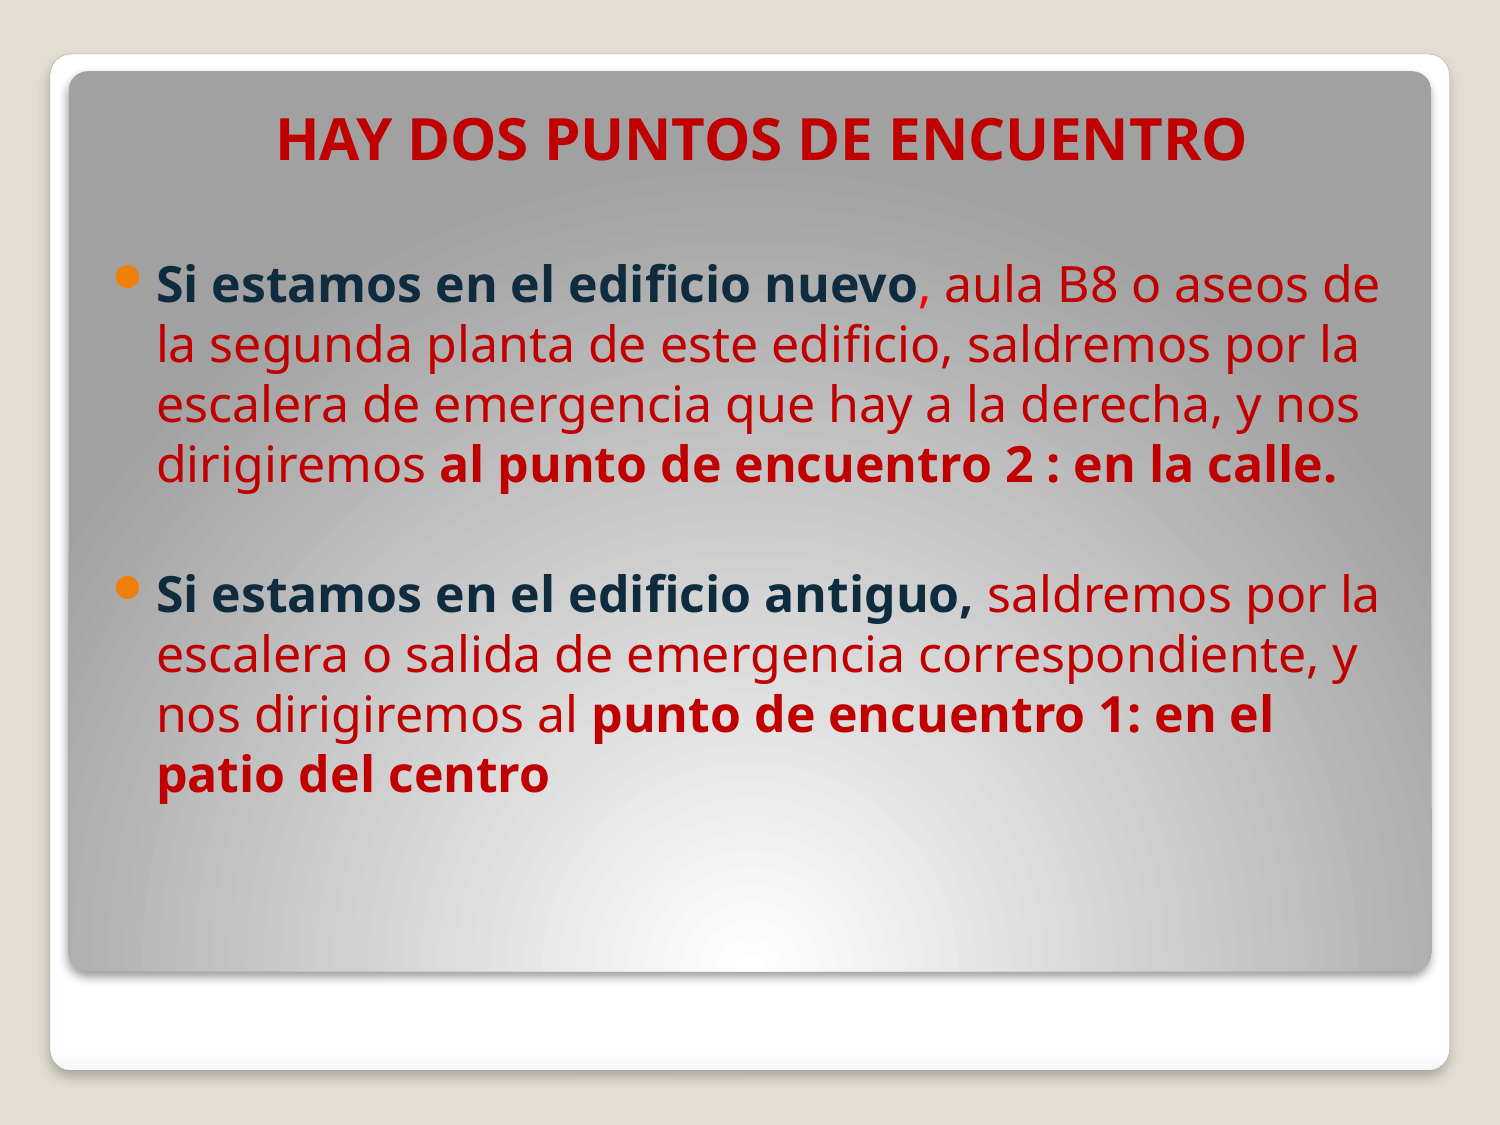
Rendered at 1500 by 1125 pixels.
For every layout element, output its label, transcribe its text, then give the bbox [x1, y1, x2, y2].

list HAY DOS PUNTOS DE ENCUENTRO Si estamos en el edificio nuevo, aula B8 o aseos de la segunda planta de este edificio, saldremos por la escalera de emergencia que hay a la derecha, y nos dirigiremos al punto de encuentro 2 : en la calle. Si estamos en el edificio antiguo, saldremos por la escalera o salida de emergencia correspondiente, y nos dirigiremos al punto de encuentro 1: en el patio del centro [82, 86, 1425, 976]
